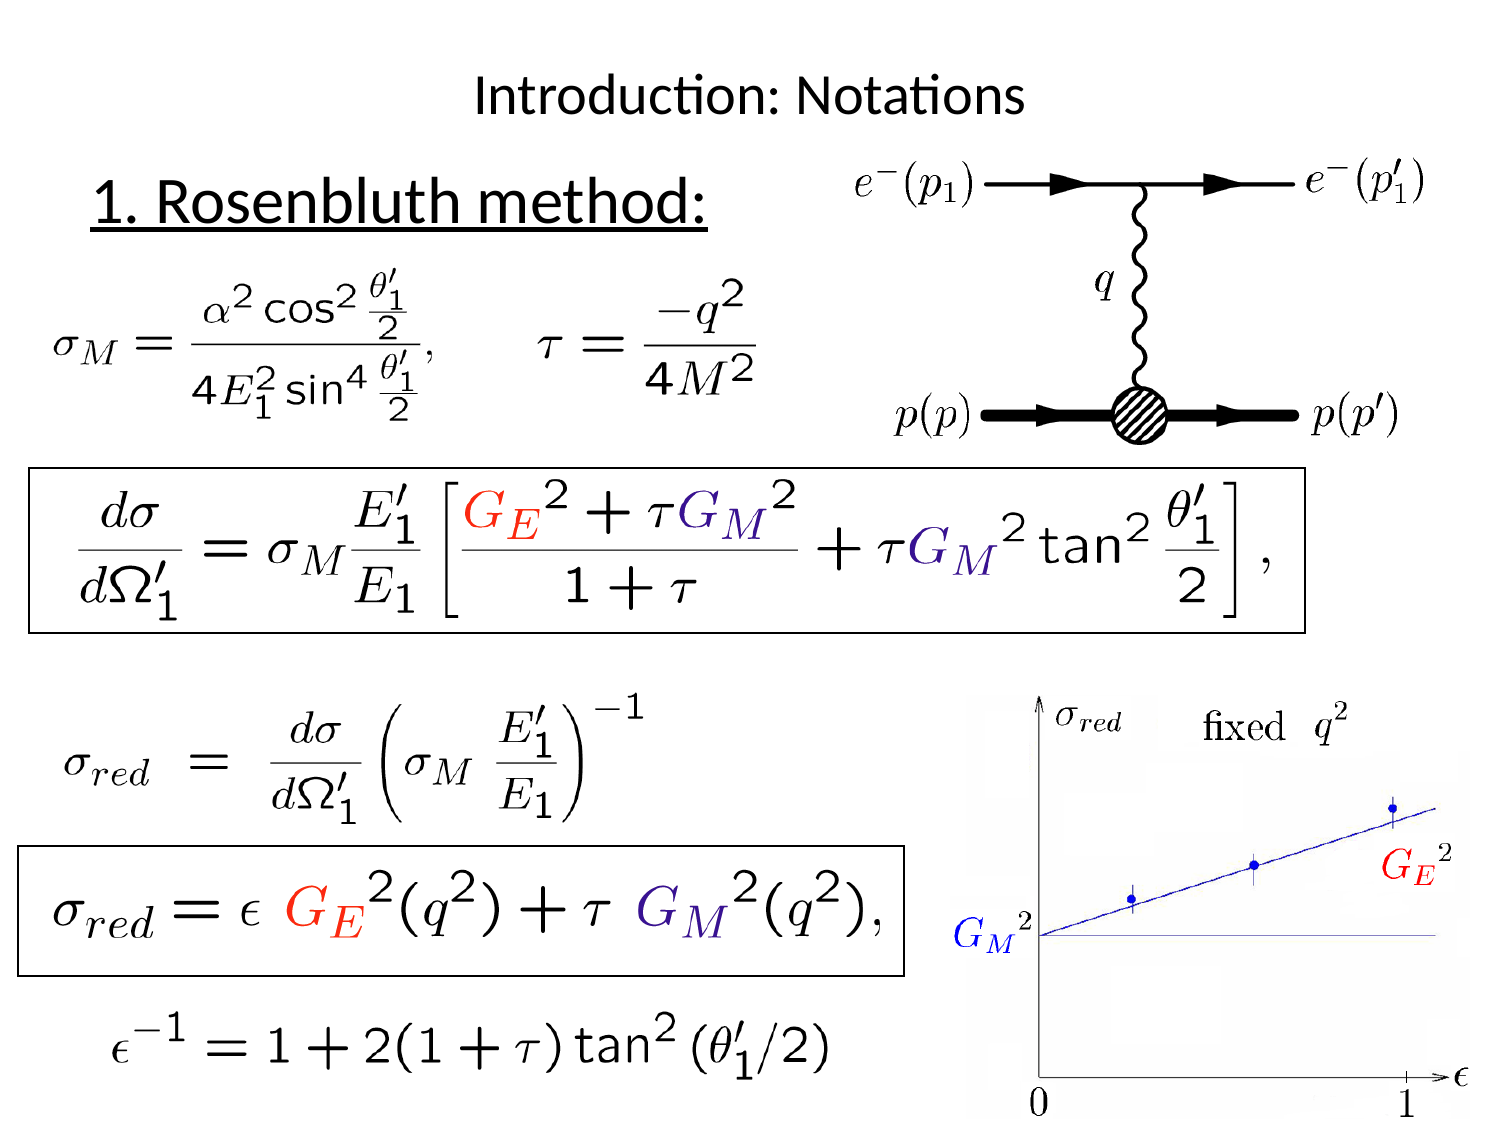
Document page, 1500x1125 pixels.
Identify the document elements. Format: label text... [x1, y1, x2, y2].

text_box [17, 846, 904, 976]
picture [52, 869, 881, 938]
text_box [29, 467, 53, 634]
picture [950, 692, 1471, 1119]
list 1. Rosenbluth method: [75, 148, 1425, 1005]
picture [537, 278, 763, 396]
picture [64, 692, 644, 825]
picture [844, 148, 1427, 449]
picture [111, 1011, 869, 1083]
picture [52, 266, 432, 421]
picture [52, 468, 1282, 634]
title Introduction: Notations [75, 45, 1425, 138]
